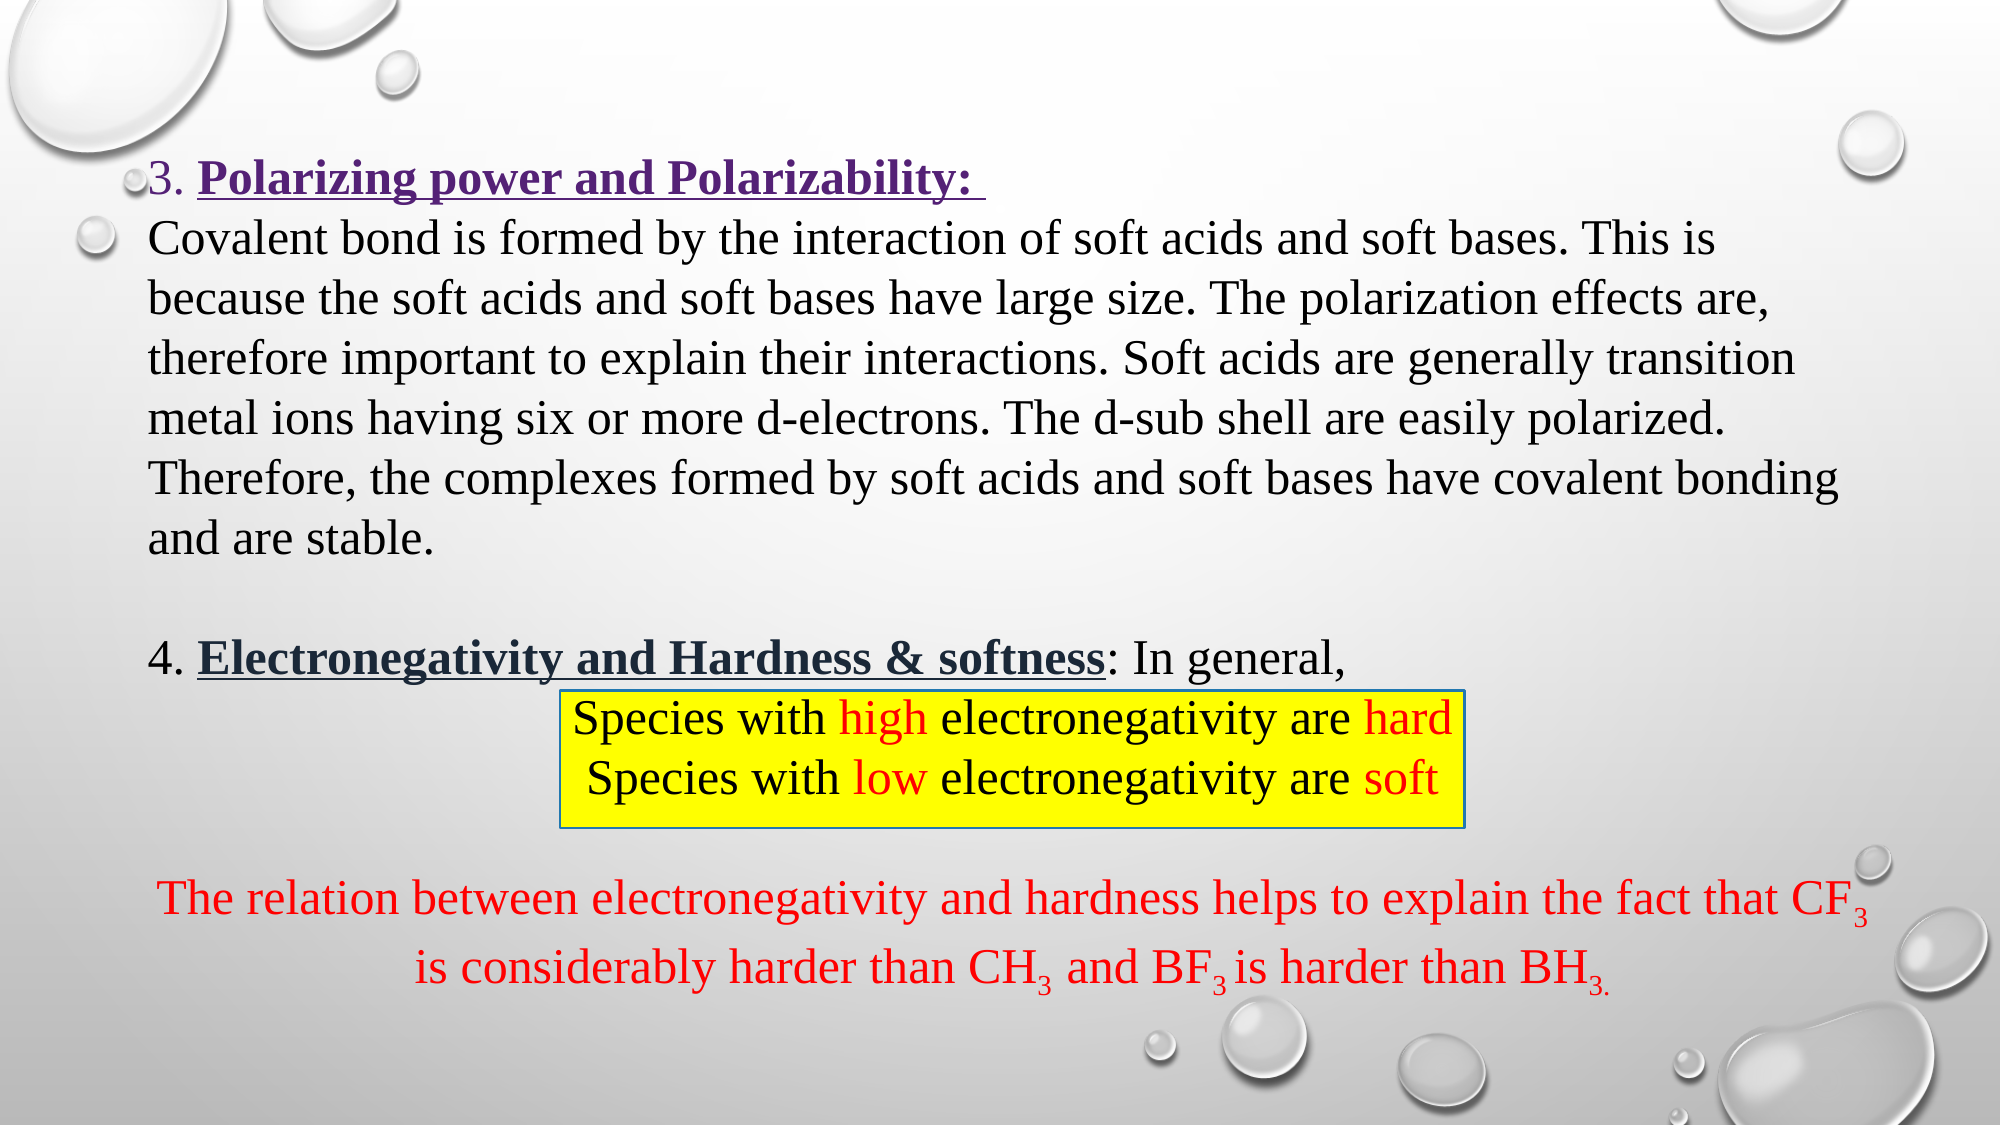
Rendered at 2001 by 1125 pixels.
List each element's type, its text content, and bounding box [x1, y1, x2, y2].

picture [0, 0, 2000, 1125]
text_box 3. Polarizing power and Polarizability: Covalent bond is formed by the interaction of soft acids and soft bases. This is because the soft acids and soft bases have large size. The polarization effects are, therefore important to explain their interactions. Soft acids are generally transition metal ions having six or more d-electrons. The d-sub shell are easily polarized. Therefore, the complexes formed by soft acids and soft bases have covalent bonding and are stable. 4. Electronegativity and Hardness & softness: In general, Species with high electronegativity are hard Species with low electronegativity are soft The relation between electronegativity and hardness helps to explain the fact that CF3 is considerably harder than CH3 and BF3 is harder than BH3. [132, 137, 1893, 1009]
